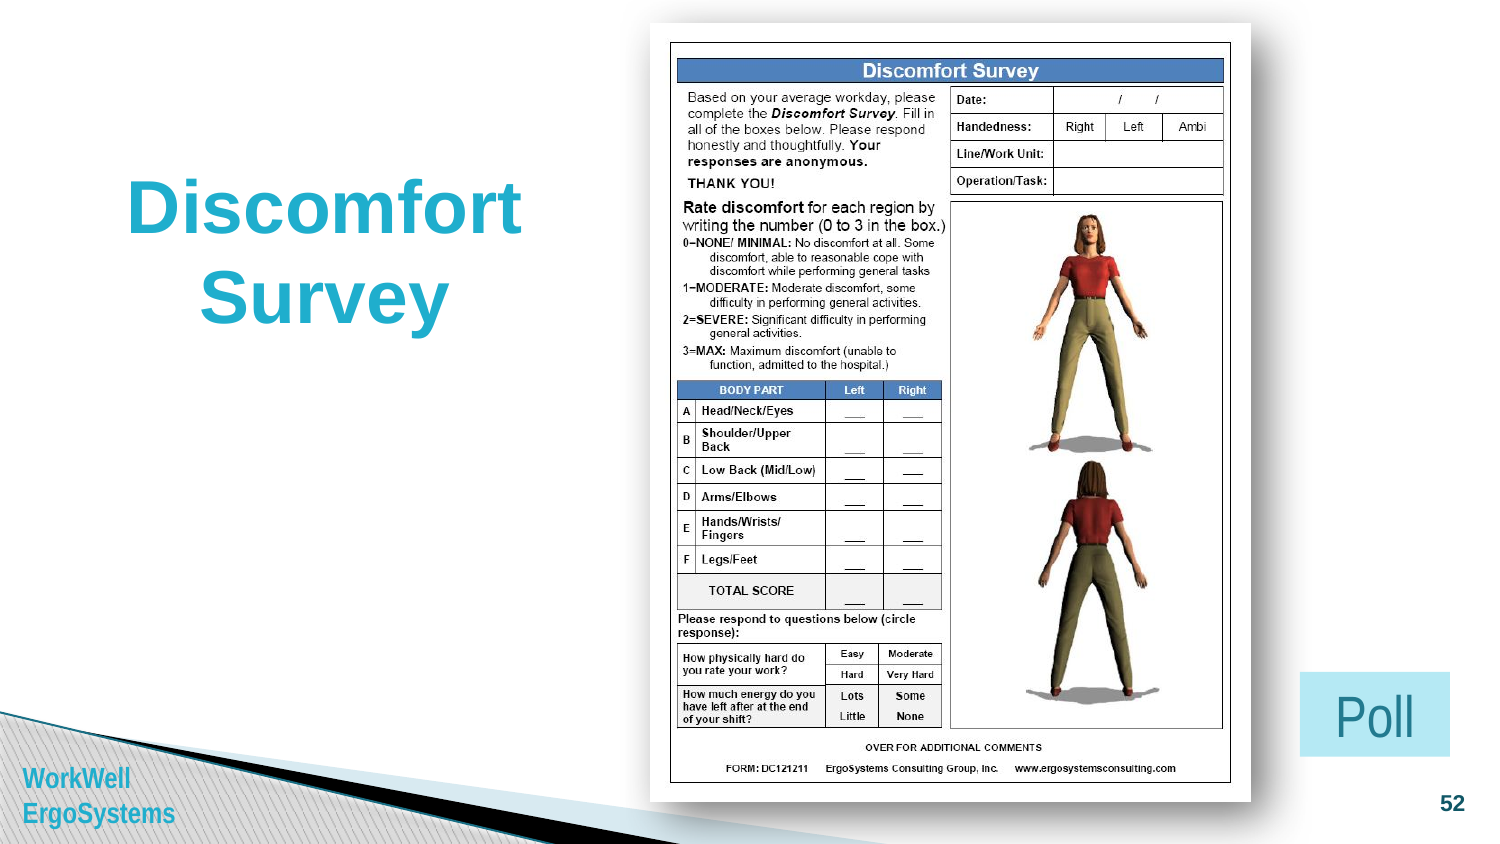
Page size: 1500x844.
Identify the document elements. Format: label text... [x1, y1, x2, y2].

title Discomfort Survey [0, 0, 650, 497]
slide_number 52 [1400, 778, 1481, 824]
text_box Poll [1299, 671, 1450, 757]
picture [649, 22, 1251, 802]
